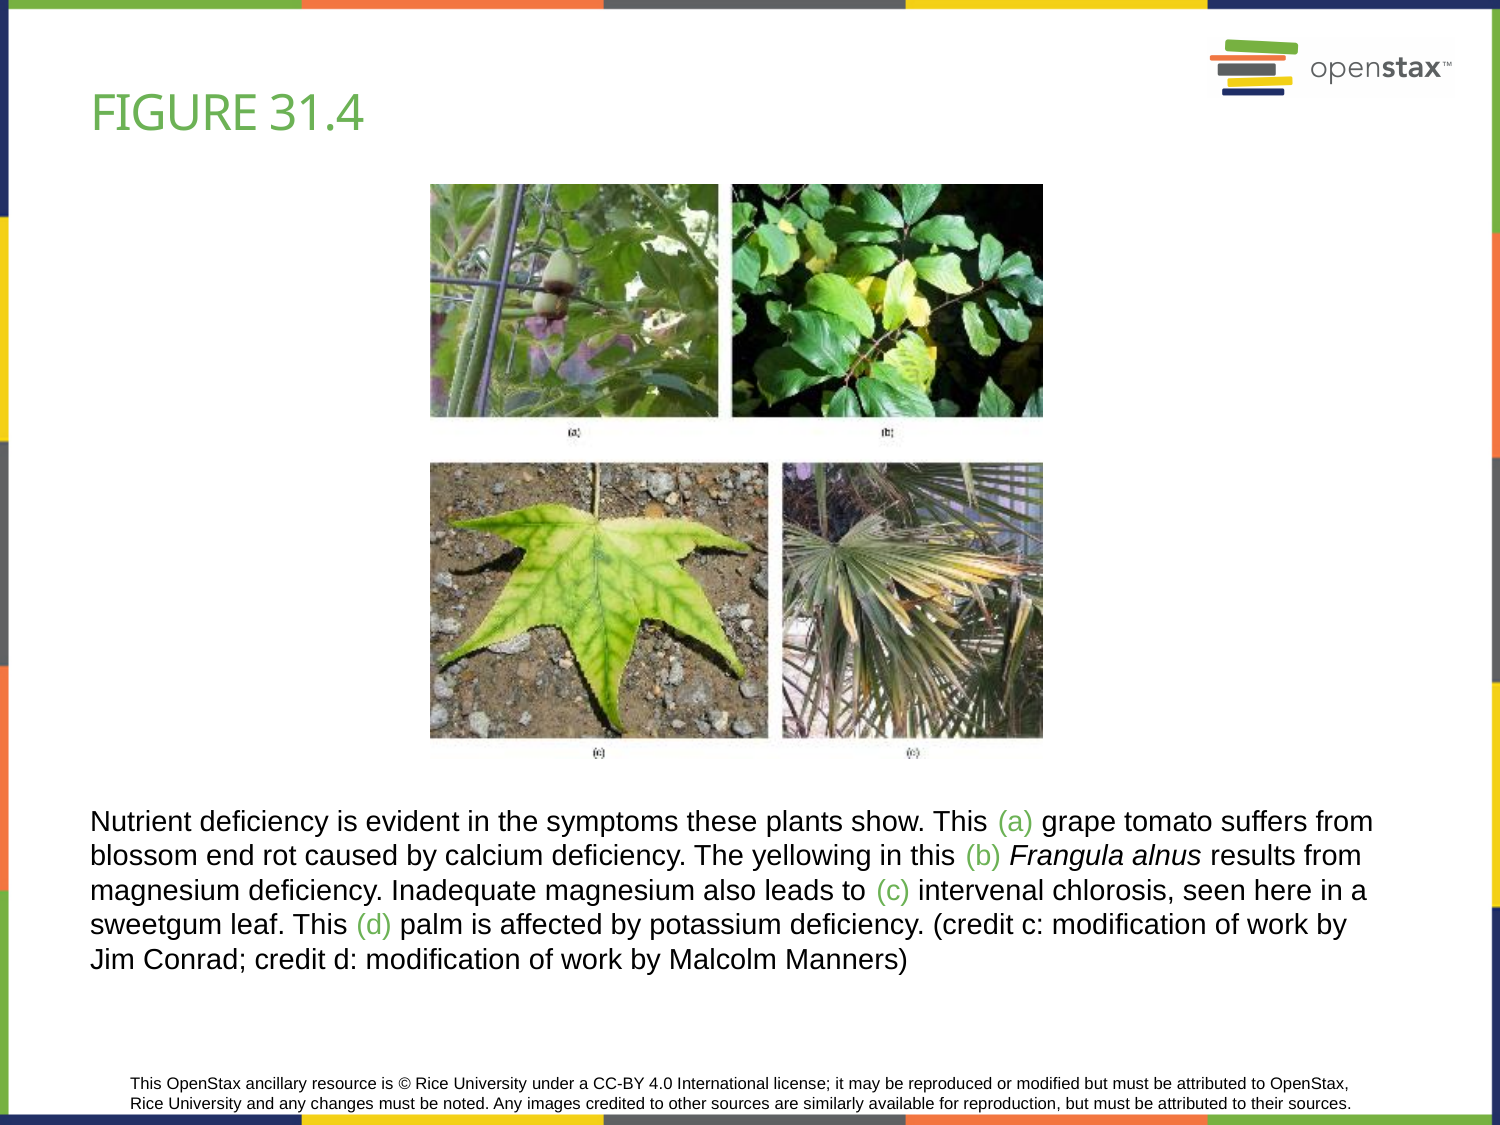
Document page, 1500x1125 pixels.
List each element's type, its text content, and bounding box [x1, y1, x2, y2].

title Figure 31.4 [75, 39, 1398, 148]
picture [0, 0, 1500, 1125]
footer This OpenStax ancillary resource is © Rice University under a CC-BY 4.0 International license; it may be reproduced or modified but must be attributed to OpenStax, Rice University and any changes must be noted. Any images credited to other sources are similarly available for reproduction, but must be attributed to their sources. [115, 1065, 1398, 1112]
list Nutrient deficiency is evident in the symptoms these plants show. This (a) grape tomato suffers from blossom end rot caused by calcium deficiency. The yellowing in this (b) Frangula alnus results from magnesium deficiency. Inadequate magnesium also leads to (c) intervenal chlorosis, seen here in a sweetgum leaf. This (d) palm is affected by potassium deficiency. (credit c: modification of work by Jim Conrad; credit d: modification of work by Malcolm Manners) [75, 794, 1398, 986]
